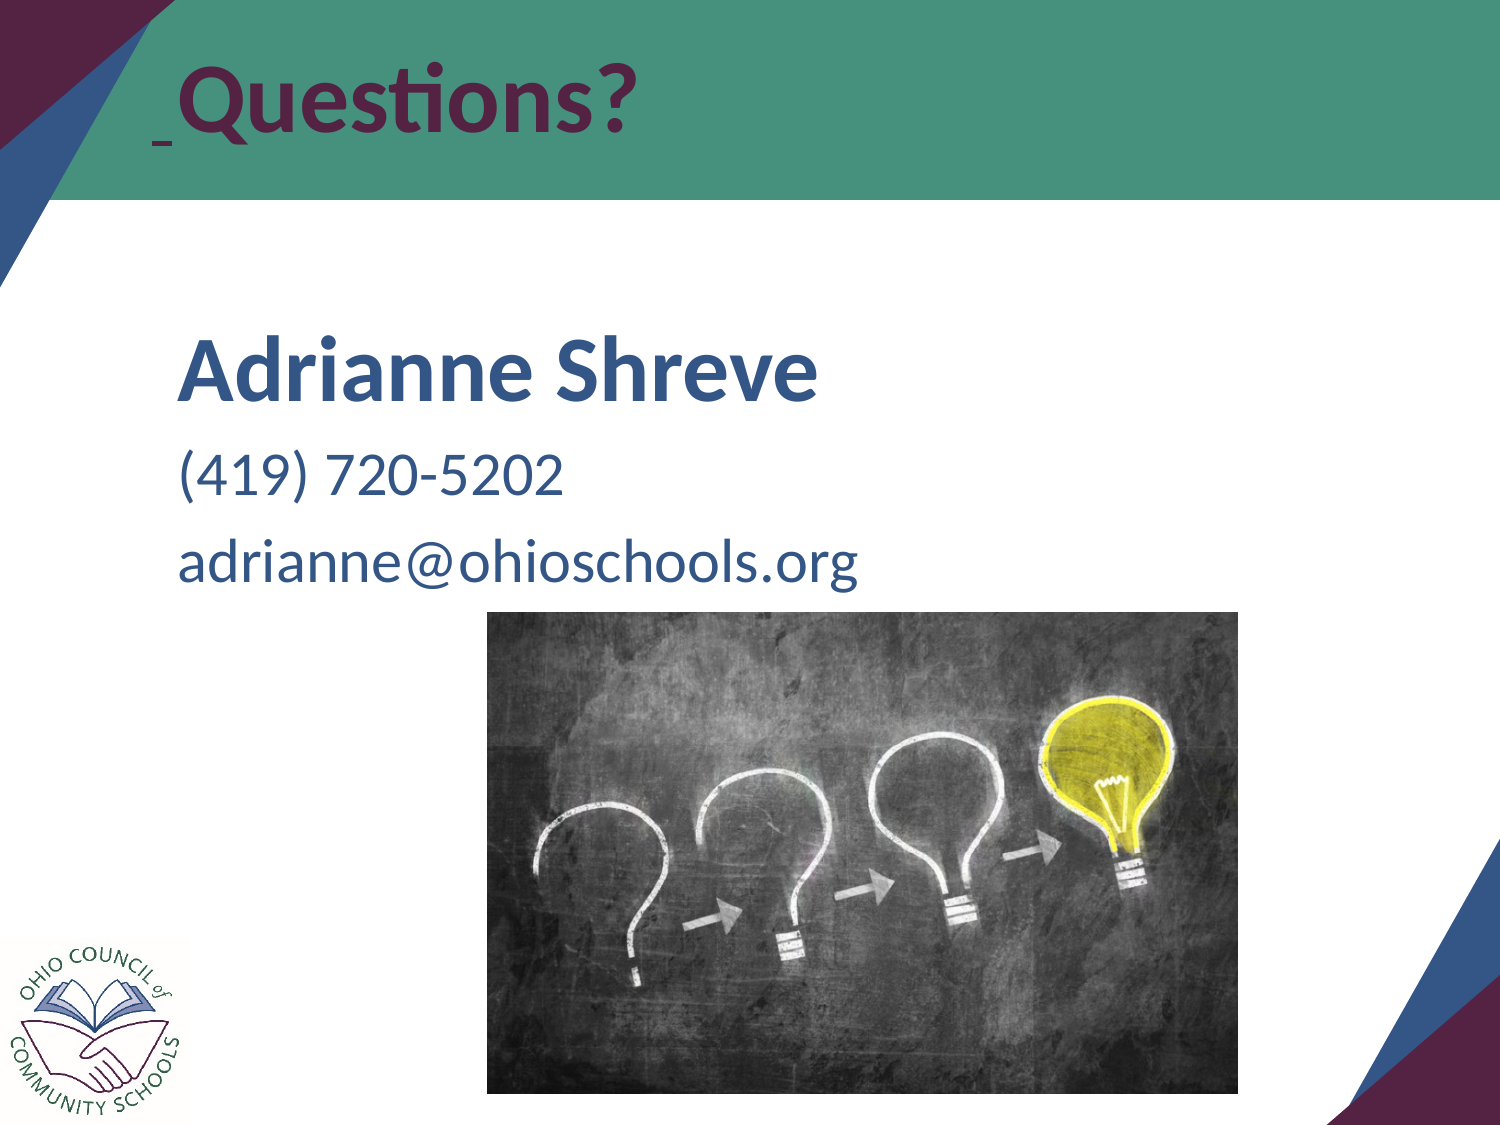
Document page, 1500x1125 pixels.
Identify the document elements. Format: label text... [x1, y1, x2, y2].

picture [0, 937, 190, 1125]
text_box Adrianne Shreve (419) 720-5202 adrianne@ohioschools.org [162, 299, 975, 638]
title [137, 0, 1476, 201]
text_box Questions? [162, 24, 775, 163]
picture [487, 612, 1238, 1094]
